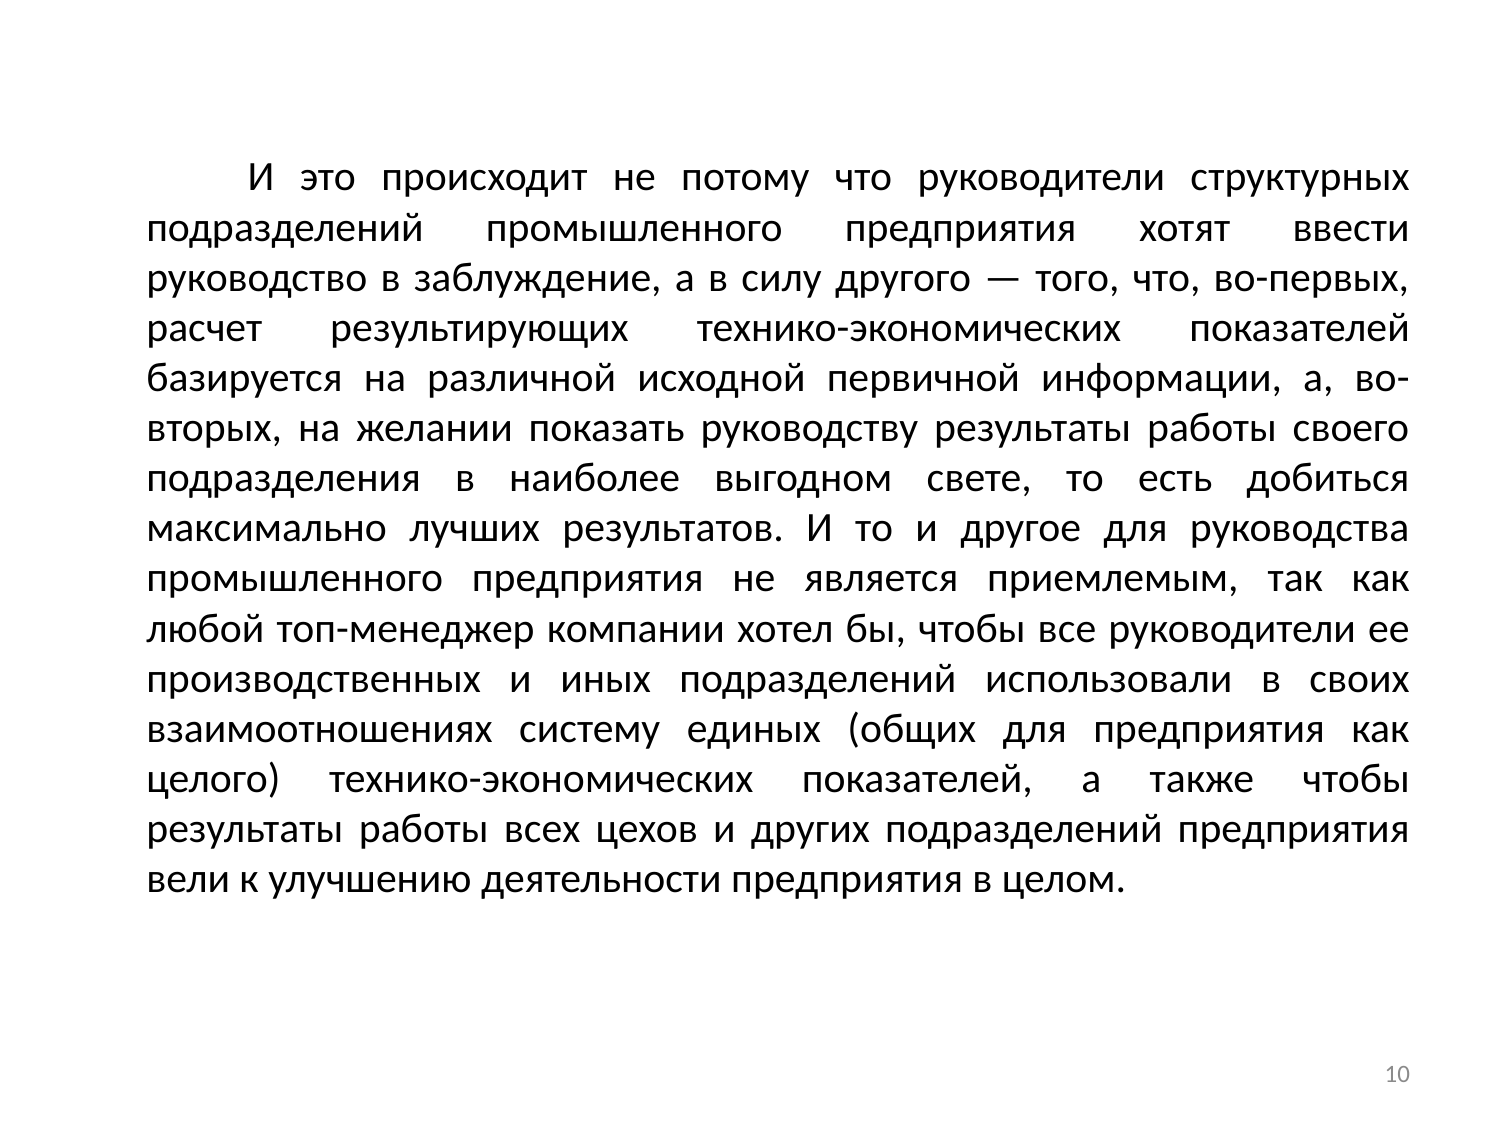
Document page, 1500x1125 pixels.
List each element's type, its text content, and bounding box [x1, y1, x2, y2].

list И это происходит не потому что руководители структурных подразделений промышленного предприятия хотят ввести руководство в заблуждение, а в силу другого — того, что, во-первых, расчет результирующих технико-экономических показателей базируется на различной исходной первичной информации, а, во-вторых, на желании показать руководству результаты работы своего подразделения в наиболее выгодном свете, то есть добиться максимально лучших результатов. И то и другое для руководства промышленного предприятия не является приемлемым, так как любой топ-менеджер компании хотел бы, чтобы все руководители ее производственных и иных подразделений использовали в своих взаимоотношениях систему единых (общих для предприятия как целого) технико-экономических показателей, а также чтобы результаты работы всех цехов и других подразделений предприятия вели к улучшению деятельности предприятия в целом. [75, 137, 1425, 1005]
slide_number 10 [1074, 1042, 1425, 1103]
